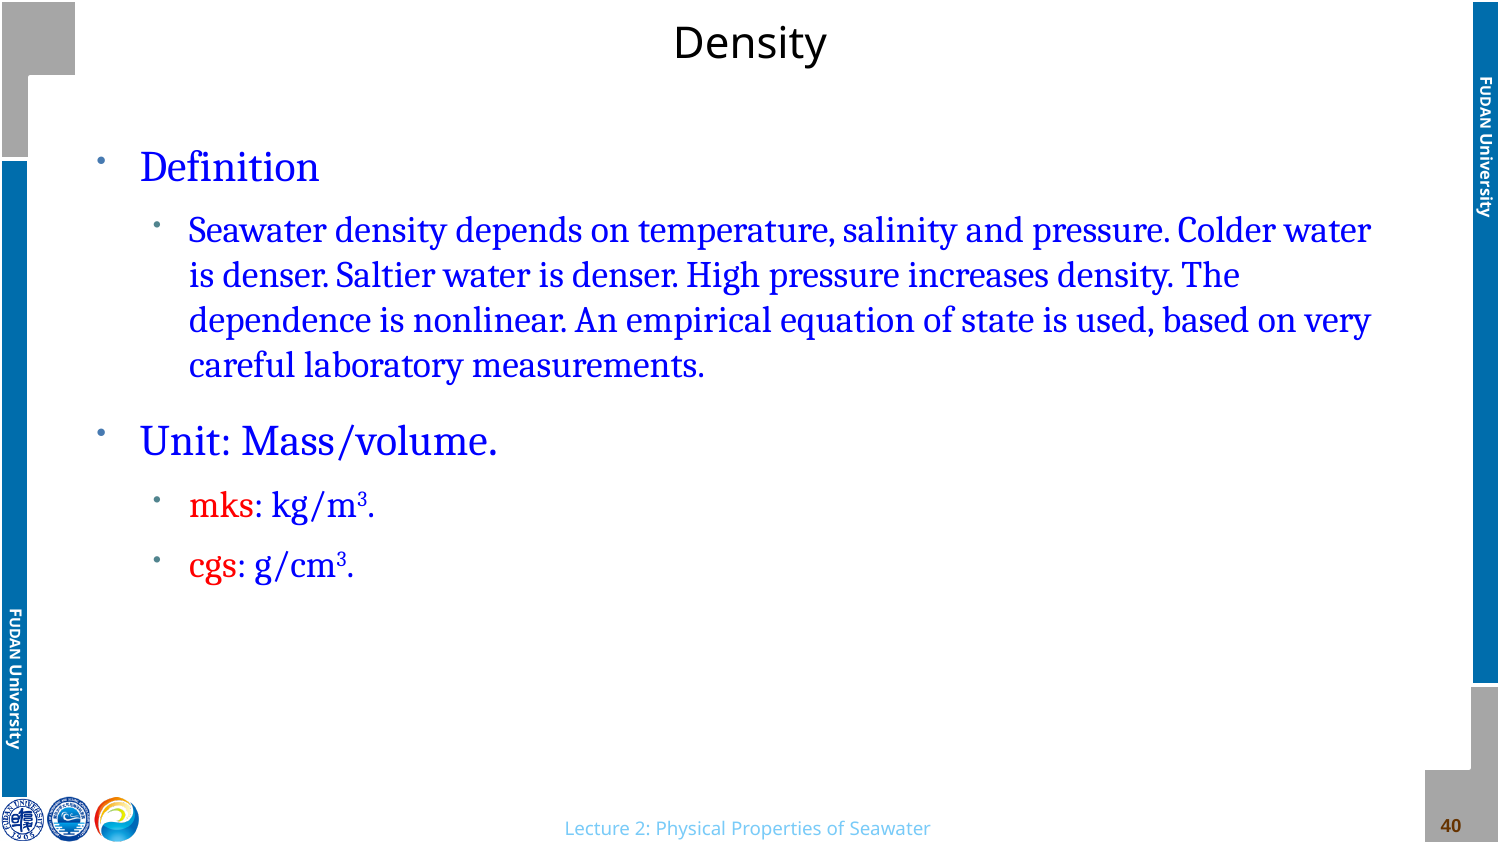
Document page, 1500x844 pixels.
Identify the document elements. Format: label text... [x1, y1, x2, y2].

picture [0, 797, 44, 841]
picture [47, 794, 90, 842]
list Definition Seawater density depends on temperature, salinity and pressure. Colder water is denser. Saltier water is denser. High pressure increases density. The dependence is nonlinear. An empirical equation of state is used, based on very careful laboratory measurements. Unit: Mass/volume. mks: kg/m3. cgs: g/cm3. [82, 129, 1418, 772]
picture [94, 797, 139, 842]
title Density [243, 13, 1257, 68]
